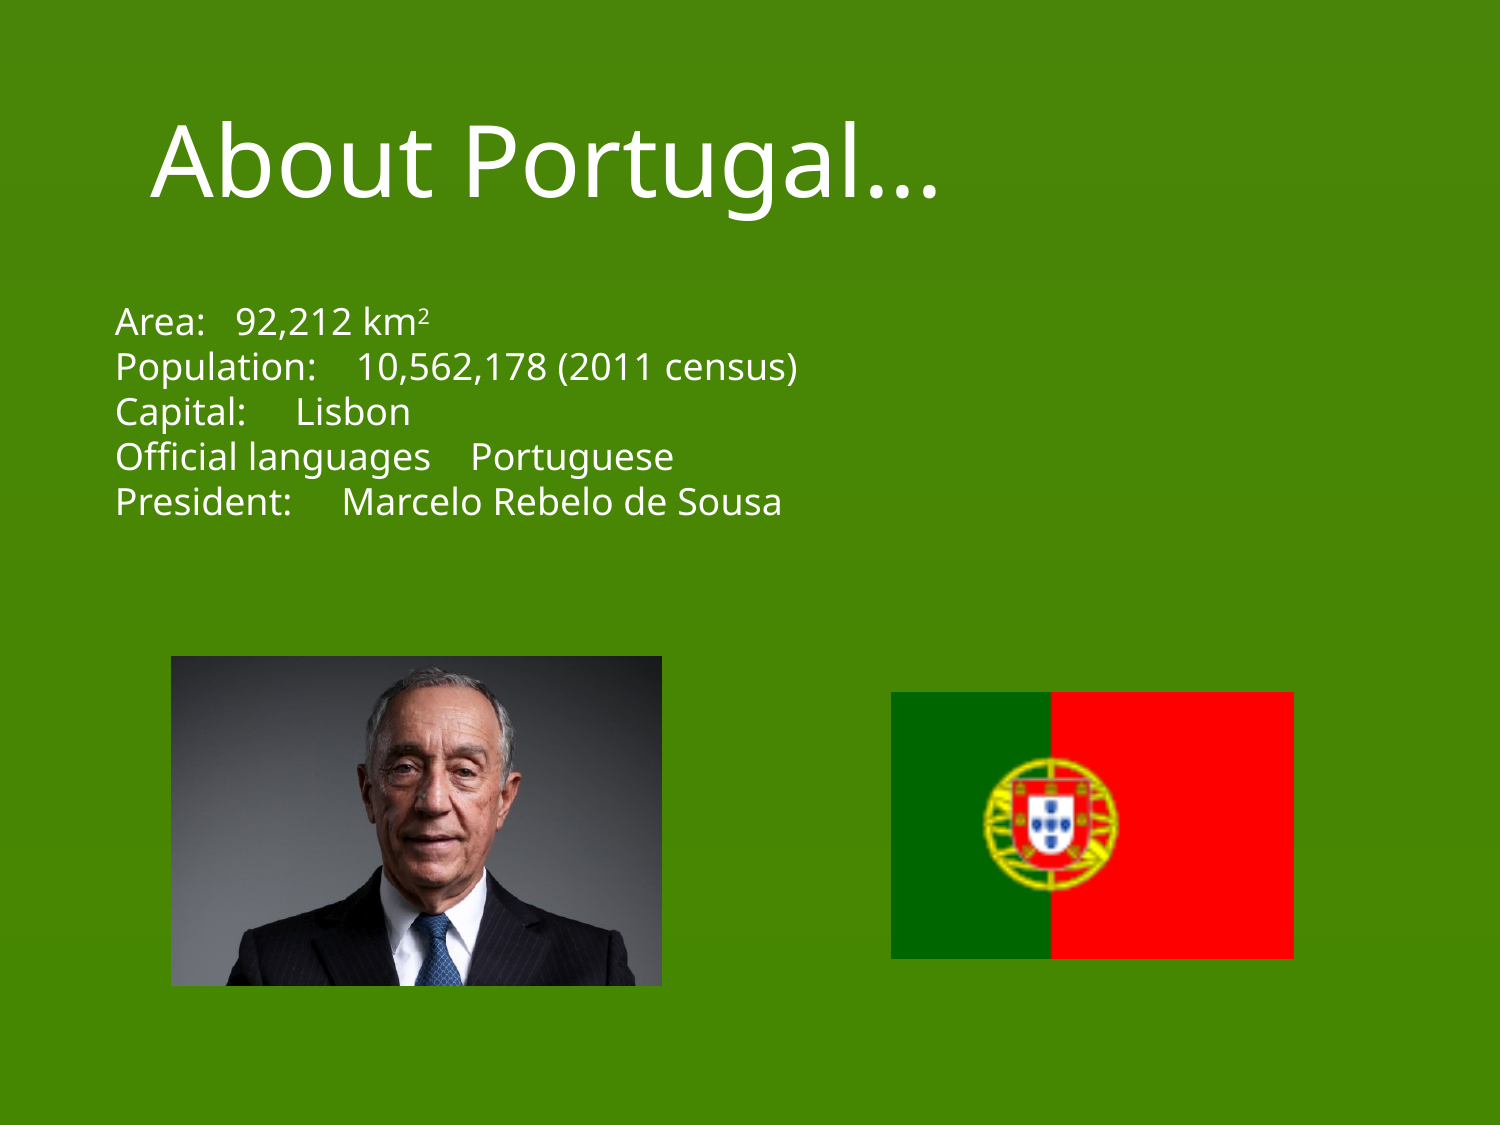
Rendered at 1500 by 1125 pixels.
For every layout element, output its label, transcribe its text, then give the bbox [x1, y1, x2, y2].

text_box Area: 92,212 km2 Population: 10,562,178 (2011 census) Capital: Lisbon Official languages Portuguese President: Marcelo Rebelo de Sousa [100, 290, 1500, 531]
picture [891, 691, 1294, 960]
text_box About Portugal... [135, 90, 1471, 225]
picture [170, 656, 663, 986]
